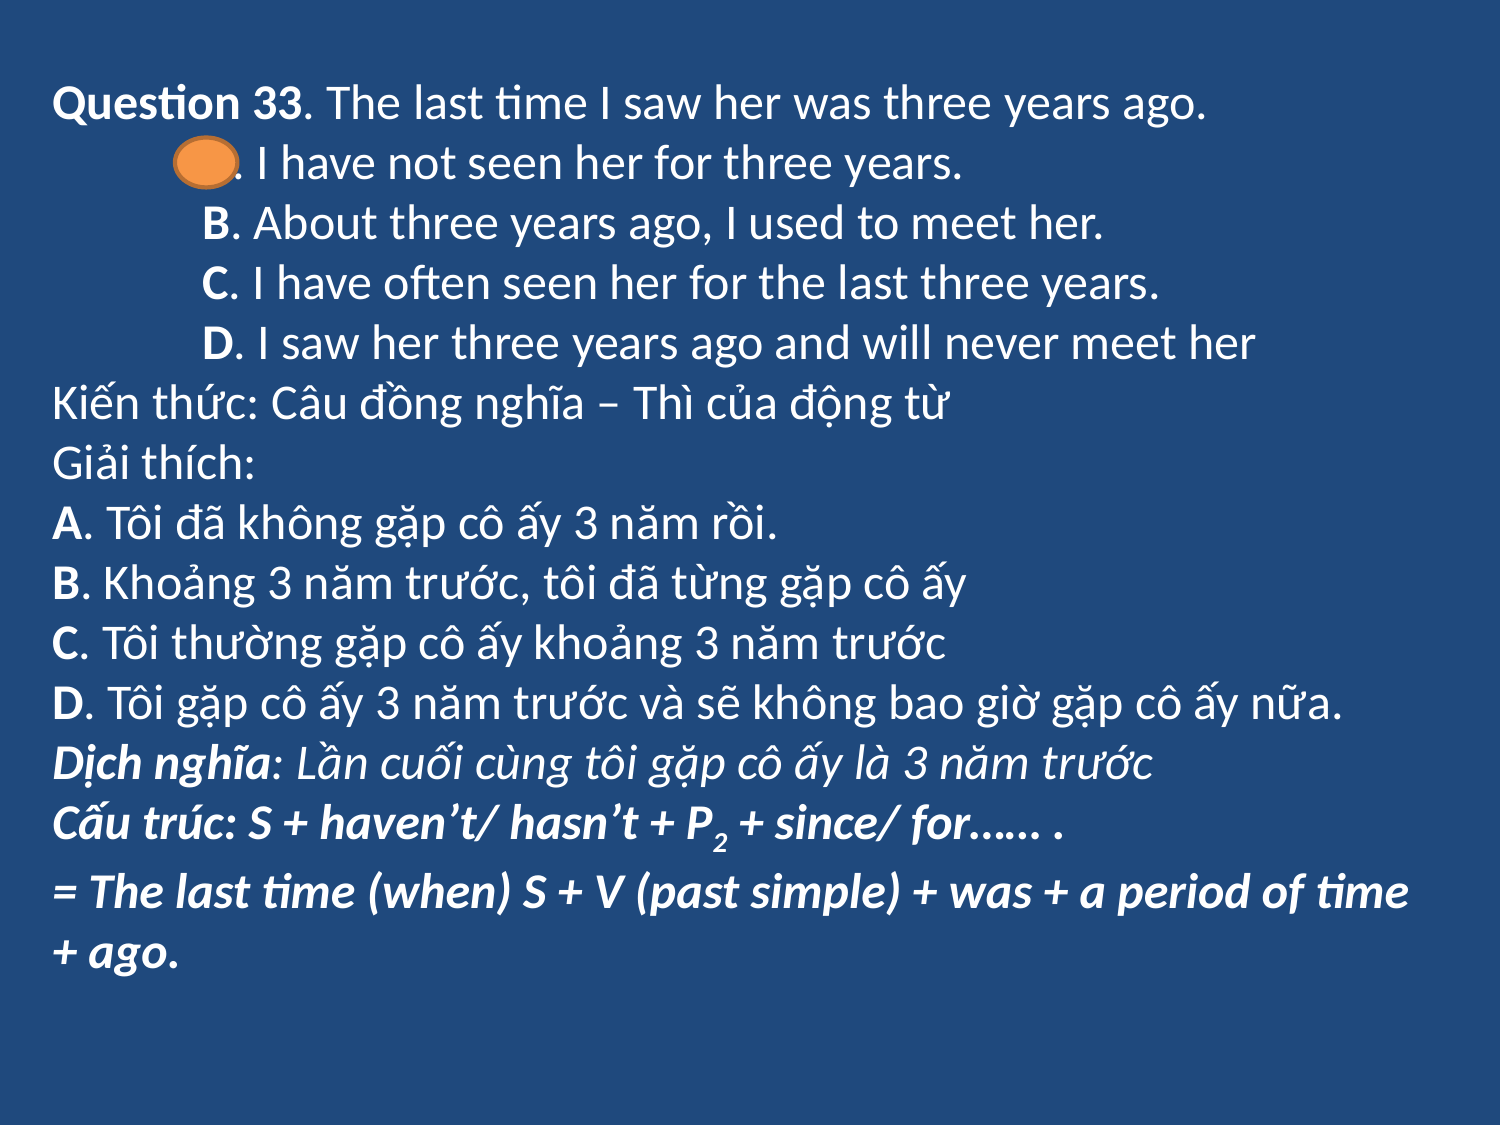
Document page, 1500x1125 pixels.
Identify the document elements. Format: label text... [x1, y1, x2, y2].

text_box Question 33. The last time I saw her was three years ago. A. I have not seen her for three years. B. About three years ago, I used to meet her. C. I have often seen her for the last three years. D. I saw her three years ago and will never meet her Kiến thức: Câu đồng nghĩa – Thì của động từ Giải thích: A. Tôi đã không gặp cô ấy 3 năm rồi. B. Khoảng 3 năm trước, tôi đã từng gặp cô ấy C. Tôi thường gặp cô ấy khoảng 3 năm trước D. Tôi gặp cô ấy 3 năm trước và sẽ không bao giờ gặp cô ấy nữa. Dịch nghĩa: Lần cuối cùng tôi gặp cô ấy là 3 năm trước Cấu trúc: S + haven’t/ hasn’t + P2 + since/ for…… . = The last time (when) S + V (past simple) + was + a period of time + ago. [37, 62, 1450, 1046]
text_box [172, 135, 240, 190]
